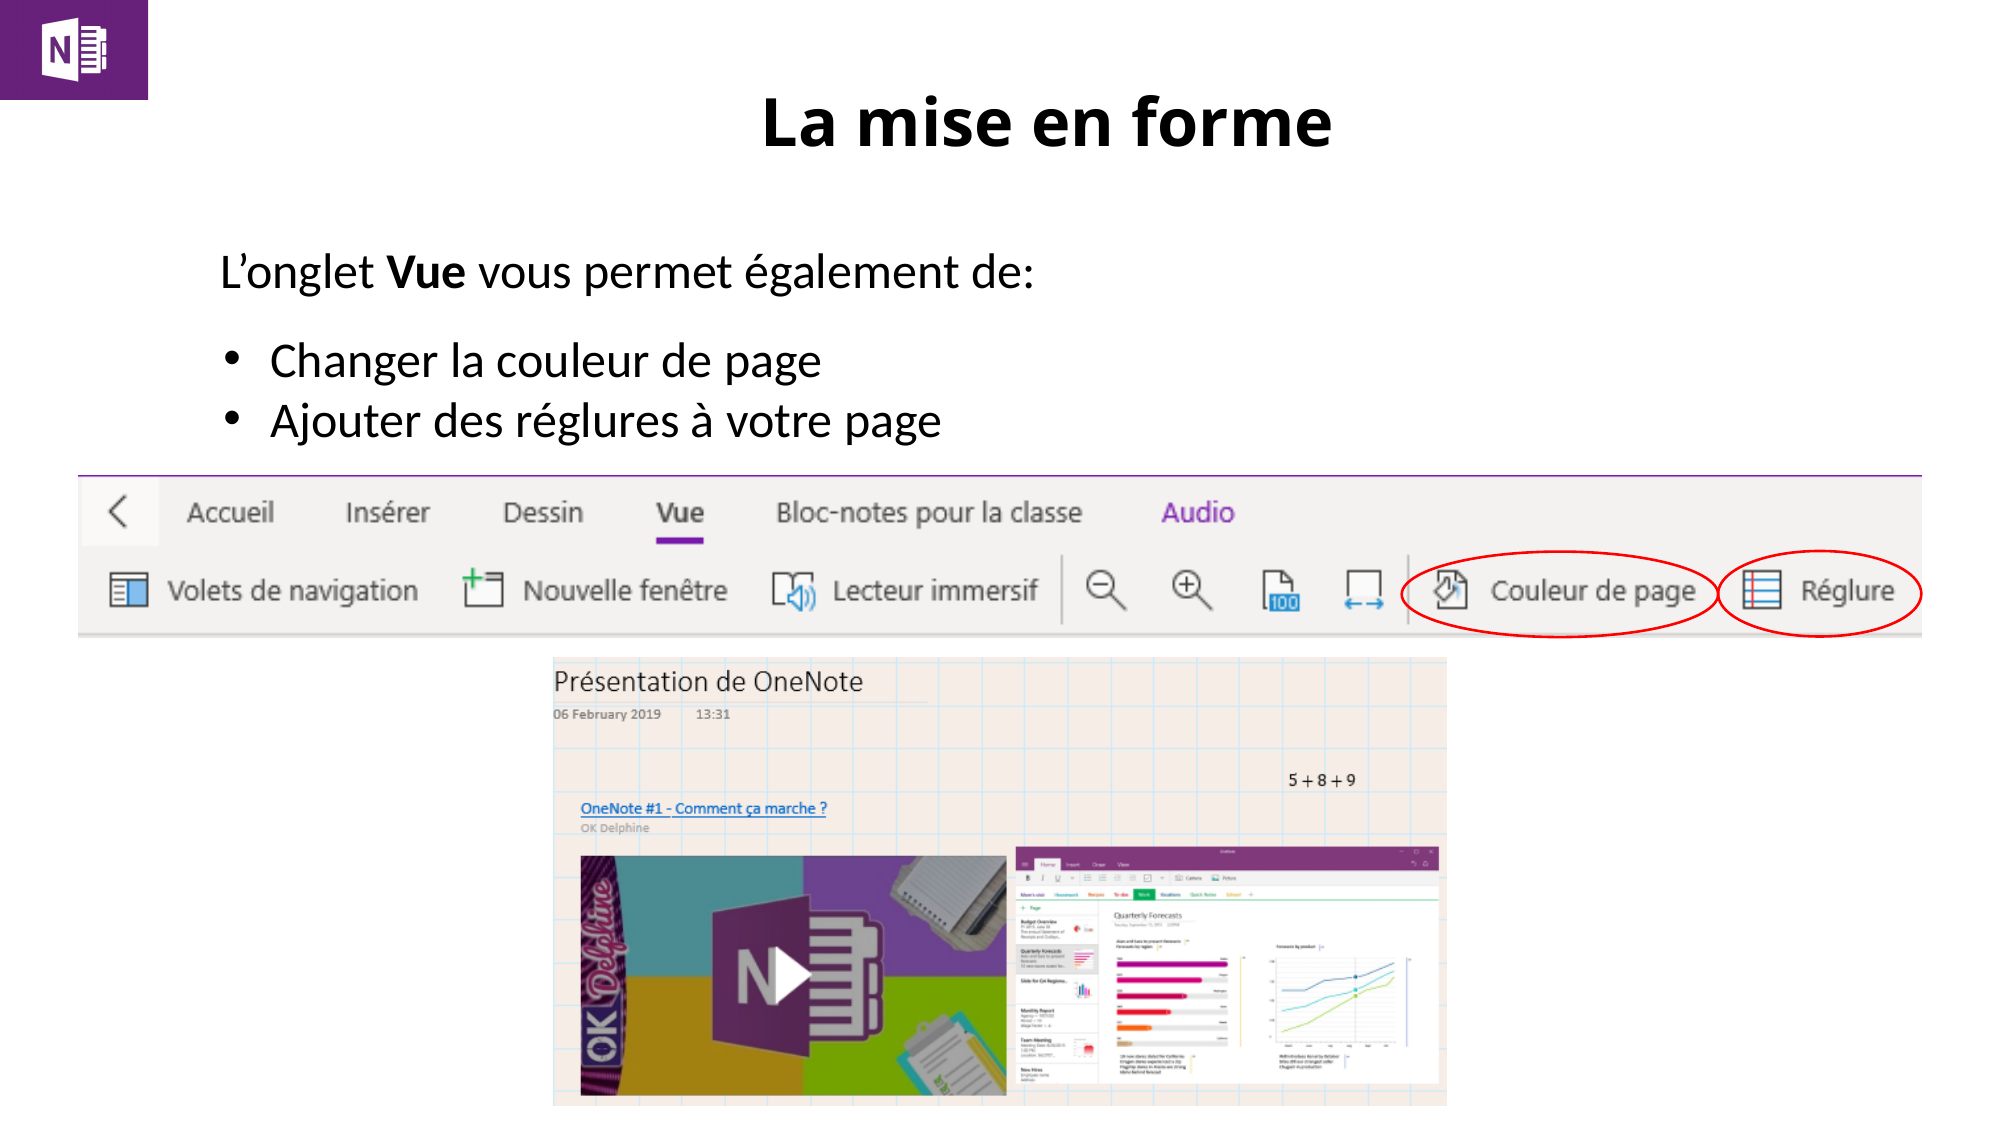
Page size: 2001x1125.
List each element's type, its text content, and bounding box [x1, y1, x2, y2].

picture [552, 657, 1448, 1107]
picture [78, 475, 1922, 638]
text_box L’onglet Vue vous permet également de: [205, 231, 1869, 307]
title La mise en forme [53, 17, 2000, 232]
picture [0, 0, 149, 100]
text_box Changer la couleur de page Ajouter des réglures à votre page [208, 320, 1792, 473]
